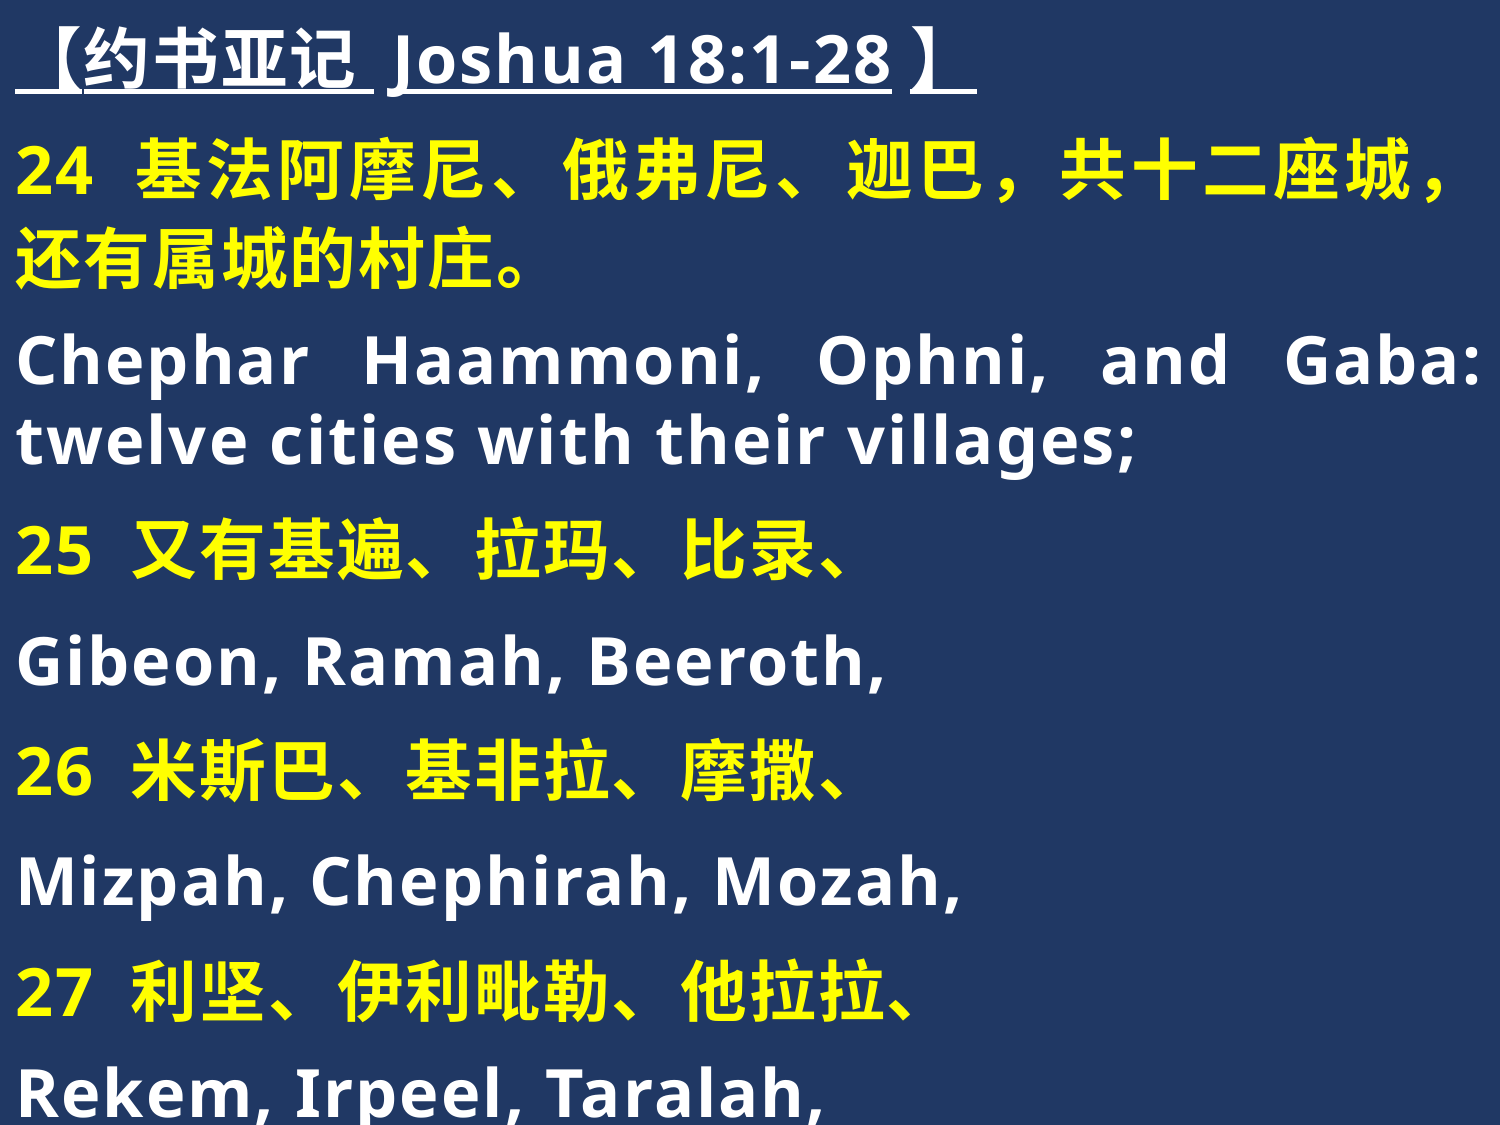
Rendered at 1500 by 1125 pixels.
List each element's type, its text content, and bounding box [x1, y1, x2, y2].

list 【约书亚记 Joshua 18:1-28】 24 基法阿摩尼、俄弗尼、迦巴，共十二座城，还有属城的村庄。 Chephar Haammoni, Ophni, and Gaba: twelve cities with their villages; 25 又有基遍、拉玛、比录、 Gibeon, Ramah, Beeroth, 26 米斯巴、基非拉、摩撒、 Mizpah, Chephirah, Mozah, 27 利坚、伊利毗勒、他拉拉、 Rekem, Irpeel, Taralah, [0, 0, 1500, 1125]
